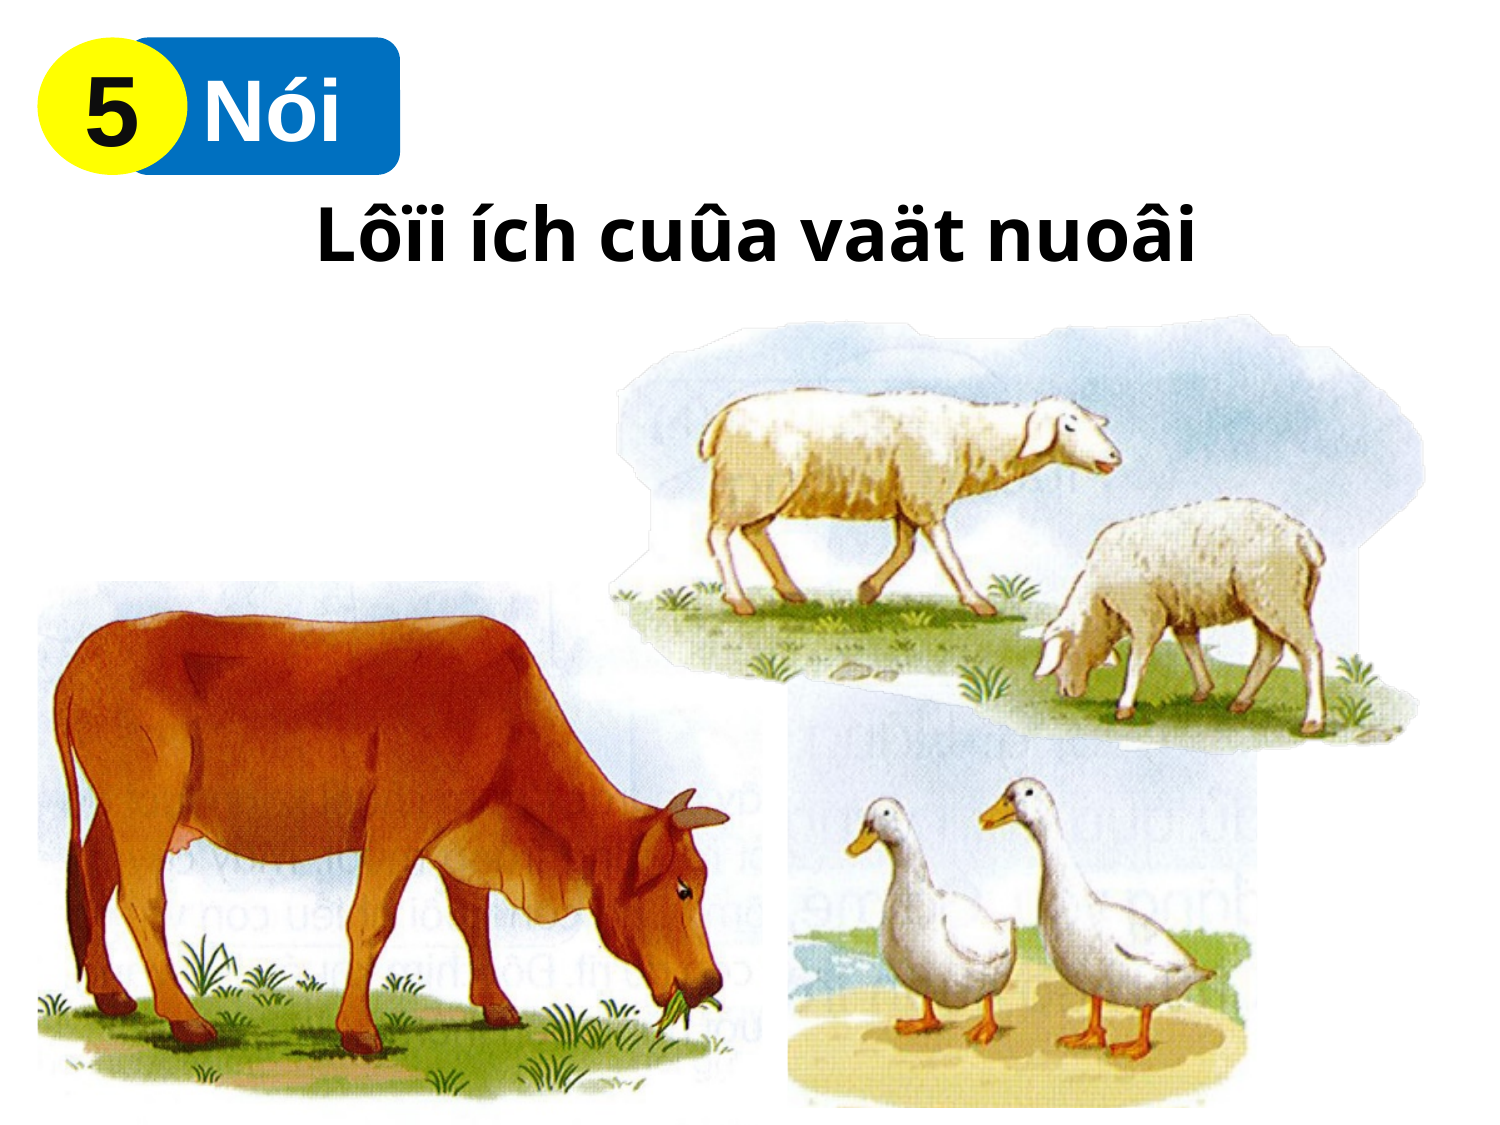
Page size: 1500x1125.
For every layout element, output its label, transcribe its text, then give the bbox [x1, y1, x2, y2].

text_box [37, 37, 401, 176]
picture [37, 312, 1500, 1125]
title Lôïi ích cuûa vaät nuoâi [82, 137, 1433, 325]
